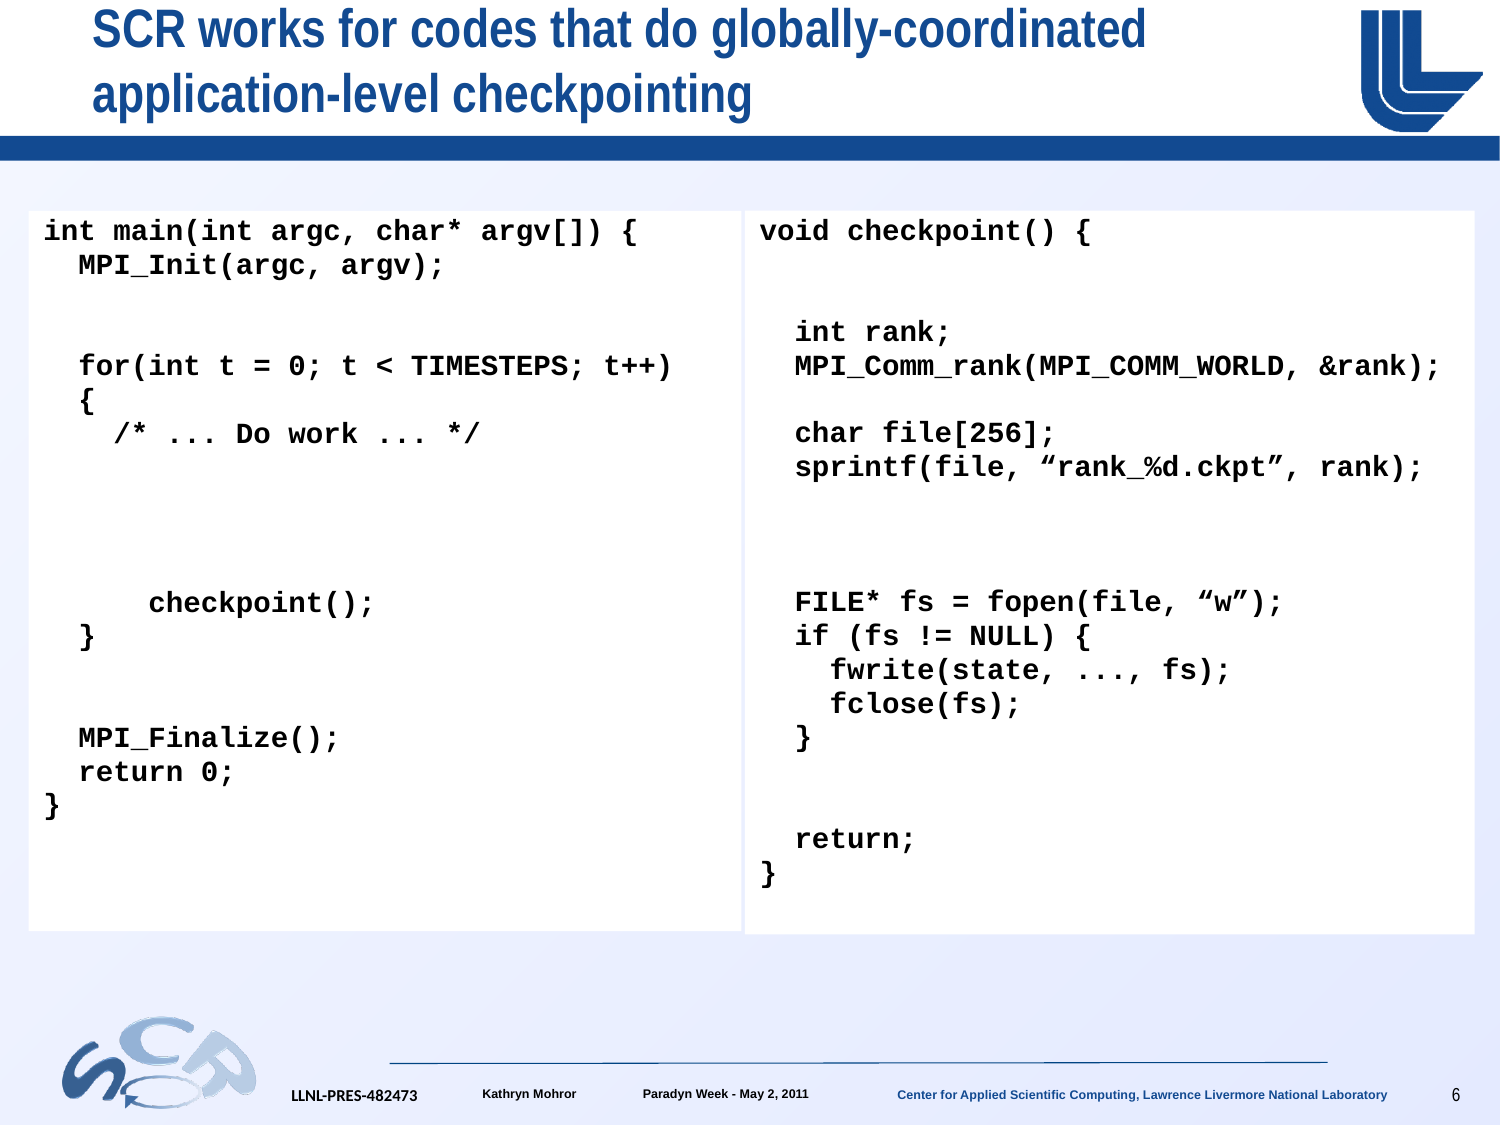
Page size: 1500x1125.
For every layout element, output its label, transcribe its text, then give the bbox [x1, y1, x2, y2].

text_box void checkpoint() { int rank; MPI_Comm_rank(MPI_COMM_WORLD, &rank); char file[256]; sprintf(file, “rank_%d.ckpt”, rank); FILE* fs = fopen(file, “w”); if (fs != NULL) { fwrite(state, ..., fs); fclose(fs); } return; } [744, 210, 1475, 935]
picture [1341, 5, 1489, 147]
title SCR works for codes that do globally-coordinated application-level checkpointing [92, 24, 1326, 132]
picture [61, 1011, 257, 1125]
text_box int main(int argc, char* argv[]) { MPI_Init(argc, argv); for(int t = 0; t < TIMESTEPS; t++) { /* ... Do work ... */ checkpoint(); } MPI_Finalize(); return 0; } [28, 210, 742, 932]
